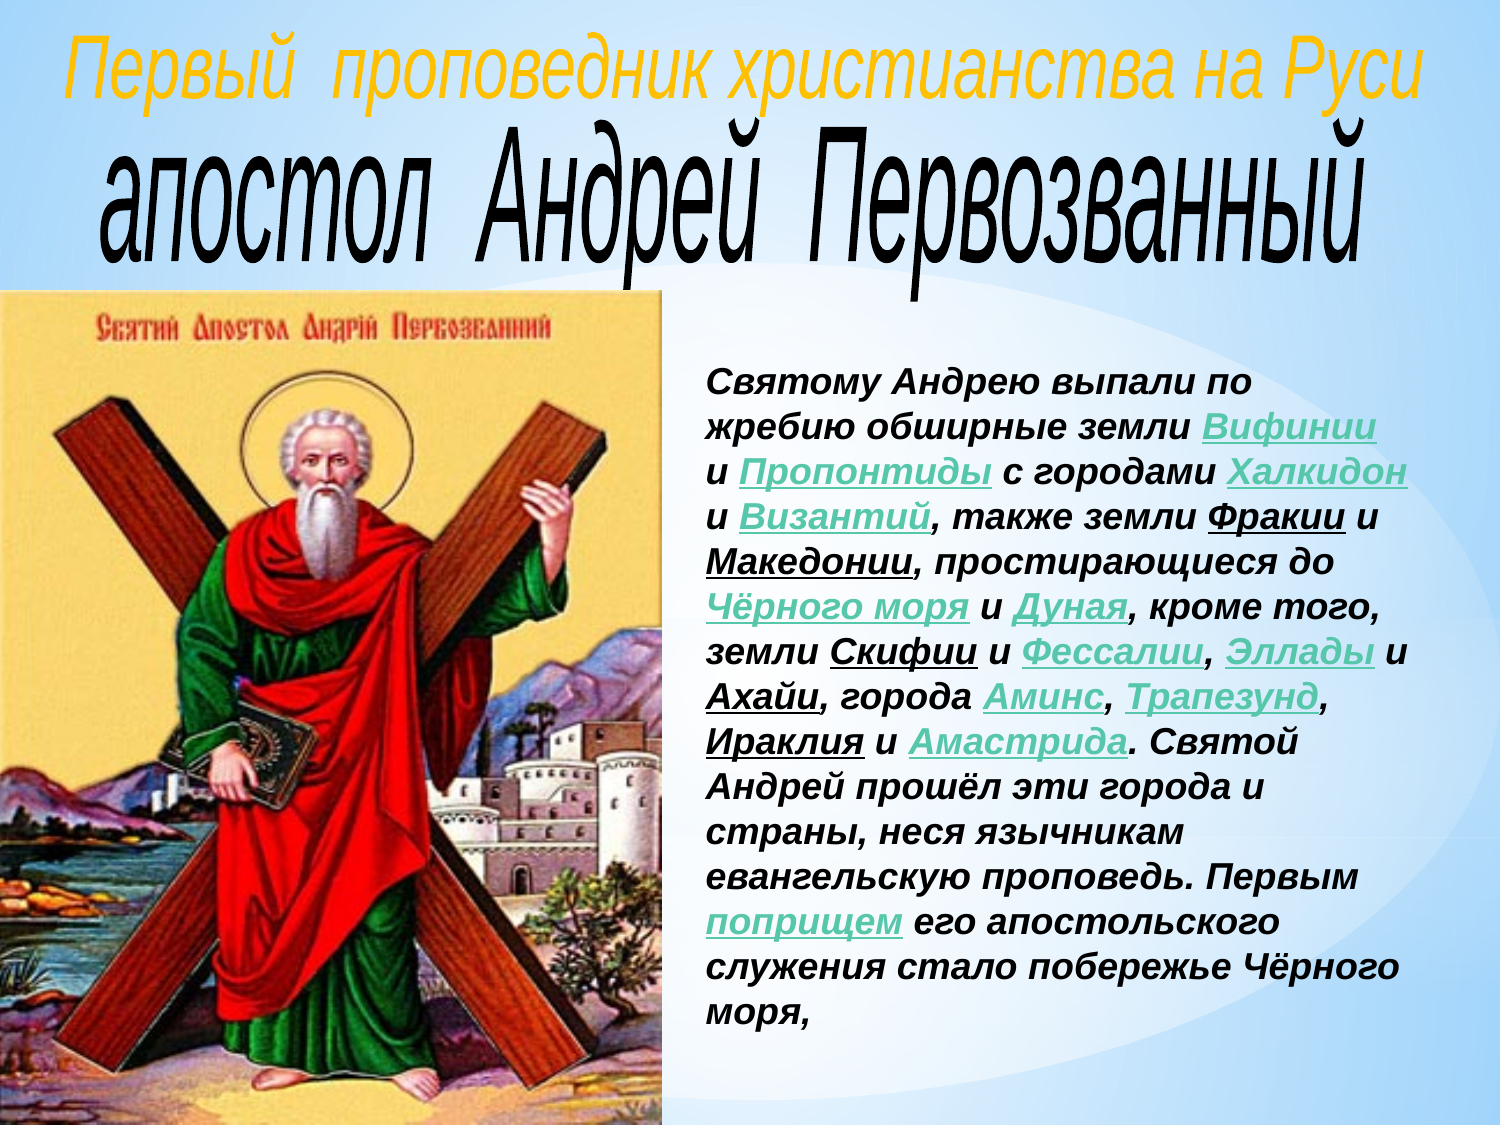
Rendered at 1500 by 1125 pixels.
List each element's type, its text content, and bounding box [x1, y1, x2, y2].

picture [0, 290, 662, 1125]
text_box Святому Андрею выпали по жребию обширные земли Вифинии и Пропонтиды с городами Халкидон и Византий, также земли Фракии и Македонии, простирающиеся до Чёрного моря и Дуная, кроме того, земли Скифии и Фессалии, Эллады и Ахайи, города Аминс, Трапезунд, Ираклия и Амастрида. Святой Андрей прошёл эти города и страны, неся язычникам евангельскую проповедь. Первым поприщем его апостольского служения стало побережье Чёрного моря, [690, 349, 1424, 1040]
